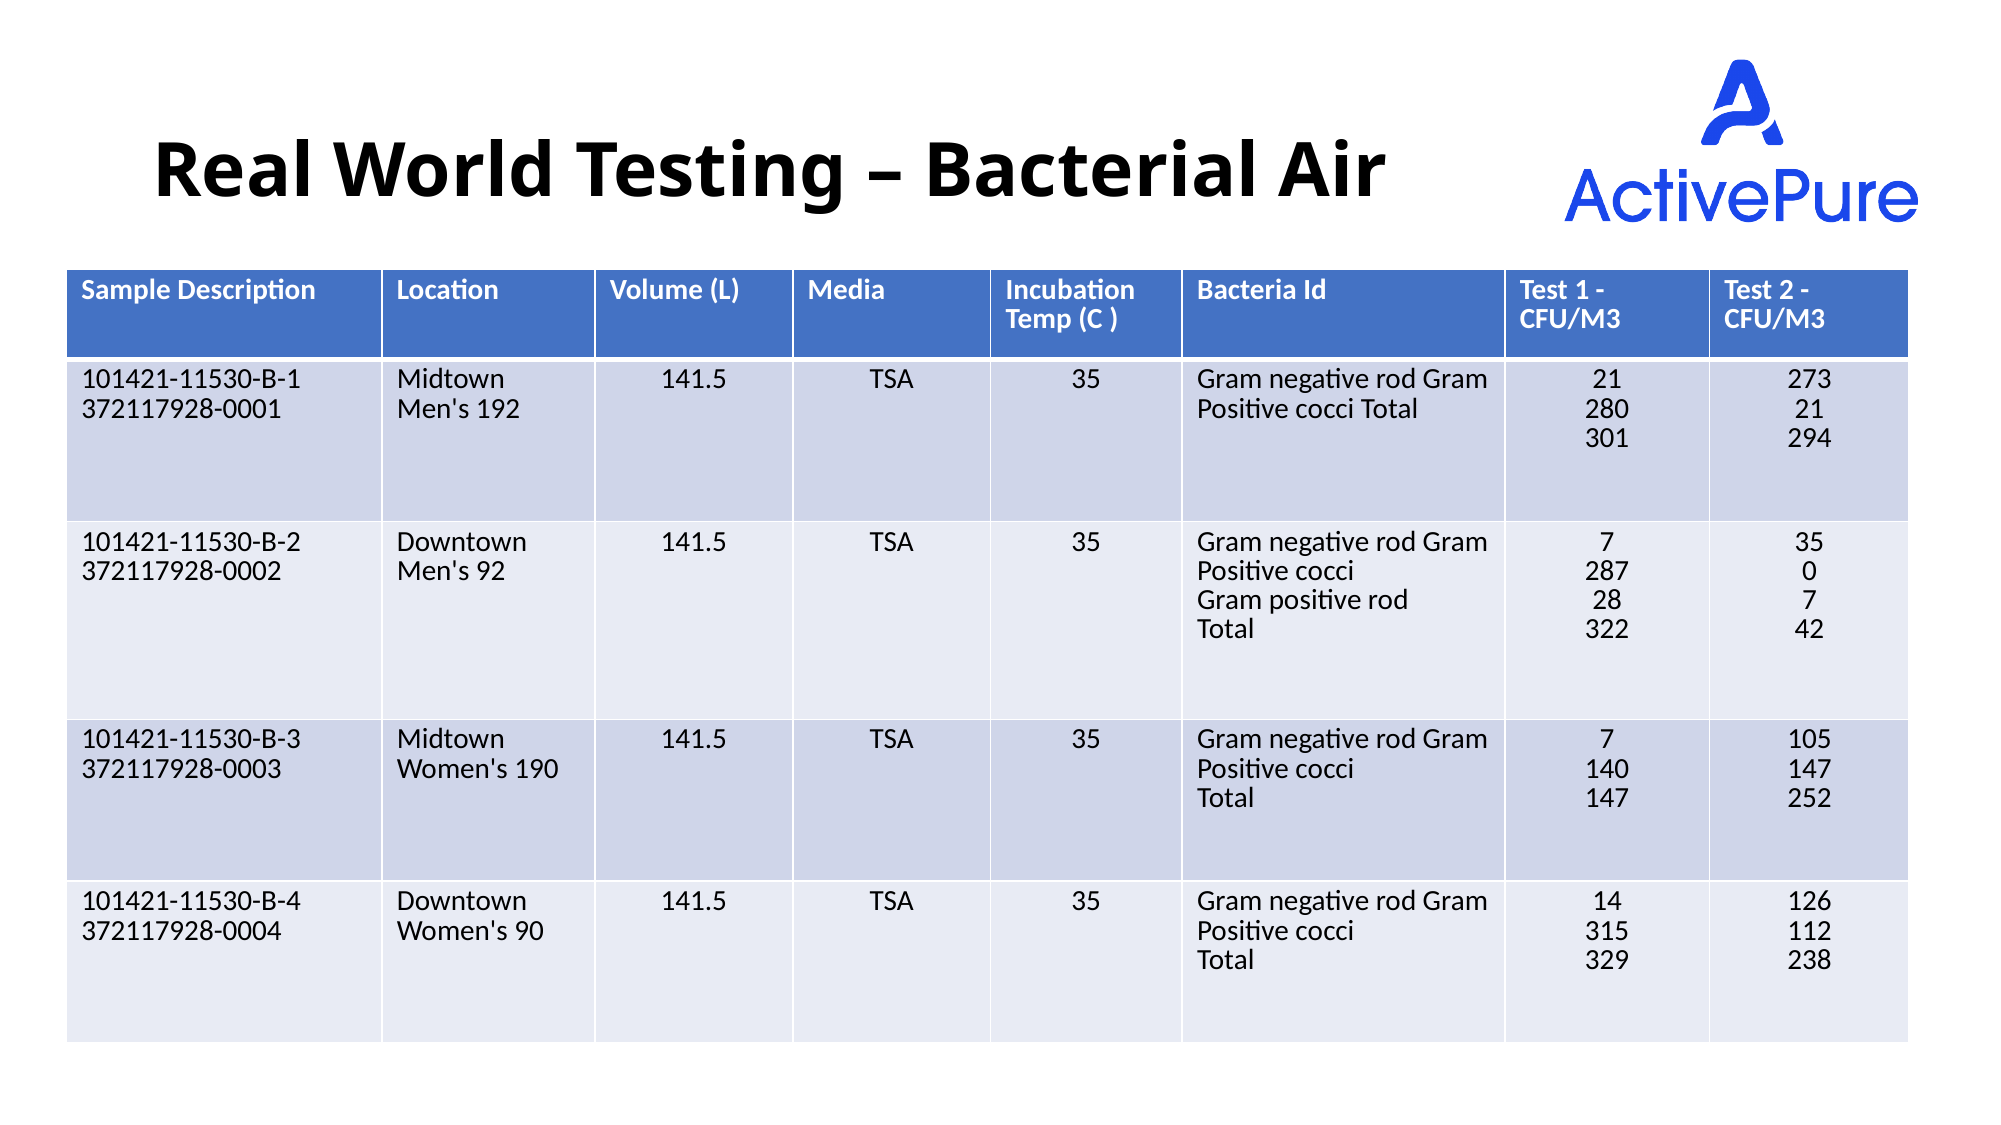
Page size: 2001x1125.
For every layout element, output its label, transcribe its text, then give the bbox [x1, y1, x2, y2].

table_cell 101421-11530-B-3 372117928-0003 [67, 720, 381, 880]
table_cell 7 287 28 322 [1506, 522, 1709, 719]
table_cell TSA [794, 522, 990, 719]
table_header Incubation Temp (C ) [991, 278, 1181, 357]
table_cell 35 [991, 882, 1181, 1042]
table_cell 35 [991, 522, 1181, 719]
table_cell 14 315 329 [1506, 882, 1709, 1042]
table_cell 35 [991, 362, 1181, 521]
table_cell Gram negative rod Gram Positive cocci Total [1183, 362, 1504, 521]
table_cell TSA [794, 362, 990, 521]
table_header Location [383, 278, 594, 357]
table_cell 101421-11530-B-1 372117928-0001 [67, 362, 381, 521]
table_cell 126 112 238 [1710, 882, 1908, 1042]
table_cell Downtown Women's 90 [383, 882, 594, 1042]
table_cell 35 0 7 42 [1710, 522, 1908, 719]
table_header Test 1 - CFU/M3 [1506, 270, 1709, 357]
table_cell Midtown Women's 190 [383, 720, 594, 880]
table_cell Downtown Men's 92 [383, 522, 594, 719]
table_cell 105 147 252 [1710, 720, 1908, 880]
table_cell 141.5 [596, 362, 792, 521]
table_header Test 2 - CFU/M3 [1710, 270, 1908, 357]
table_cell 273 21 294 [1710, 362, 1908, 521]
table_cell 7 140 147 [1506, 720, 1709, 880]
table_cell TSA [794, 882, 990, 1042]
table_cell Gram negative rod Gram Positive cocci Gram positive rod Total [1183, 522, 1504, 719]
table_cell Gram negative rod Gram Positive cocci Total [1183, 720, 1504, 880]
picture [1540, 41, 1942, 243]
table_cell 21 280 301 [1506, 362, 1709, 521]
table_header Media [794, 278, 990, 357]
table_cell 141.5 [596, 882, 792, 1042]
table_cell 101421-11530-B-4 372117928-0004 [67, 882, 381, 1042]
title Real World Testing – Bacterial Air [137, 59, 1518, 278]
table_cell 101421-11530-B-2 372117928-0002 [67, 522, 381, 719]
table_cell 141.5 [596, 522, 792, 719]
table_cell 141.5 [596, 720, 792, 880]
table_header Sample Description [67, 270, 381, 357]
table_cell TSA [794, 720, 990, 880]
table_cell Gram negative rod Gram Positive cocci Total [1183, 882, 1504, 1042]
table_header Volume (L) [596, 278, 792, 357]
table_cell Midtown Men's 192 [383, 362, 594, 521]
table_header Bacteria Id [1183, 278, 1504, 357]
table_cell 35 [991, 720, 1181, 880]
